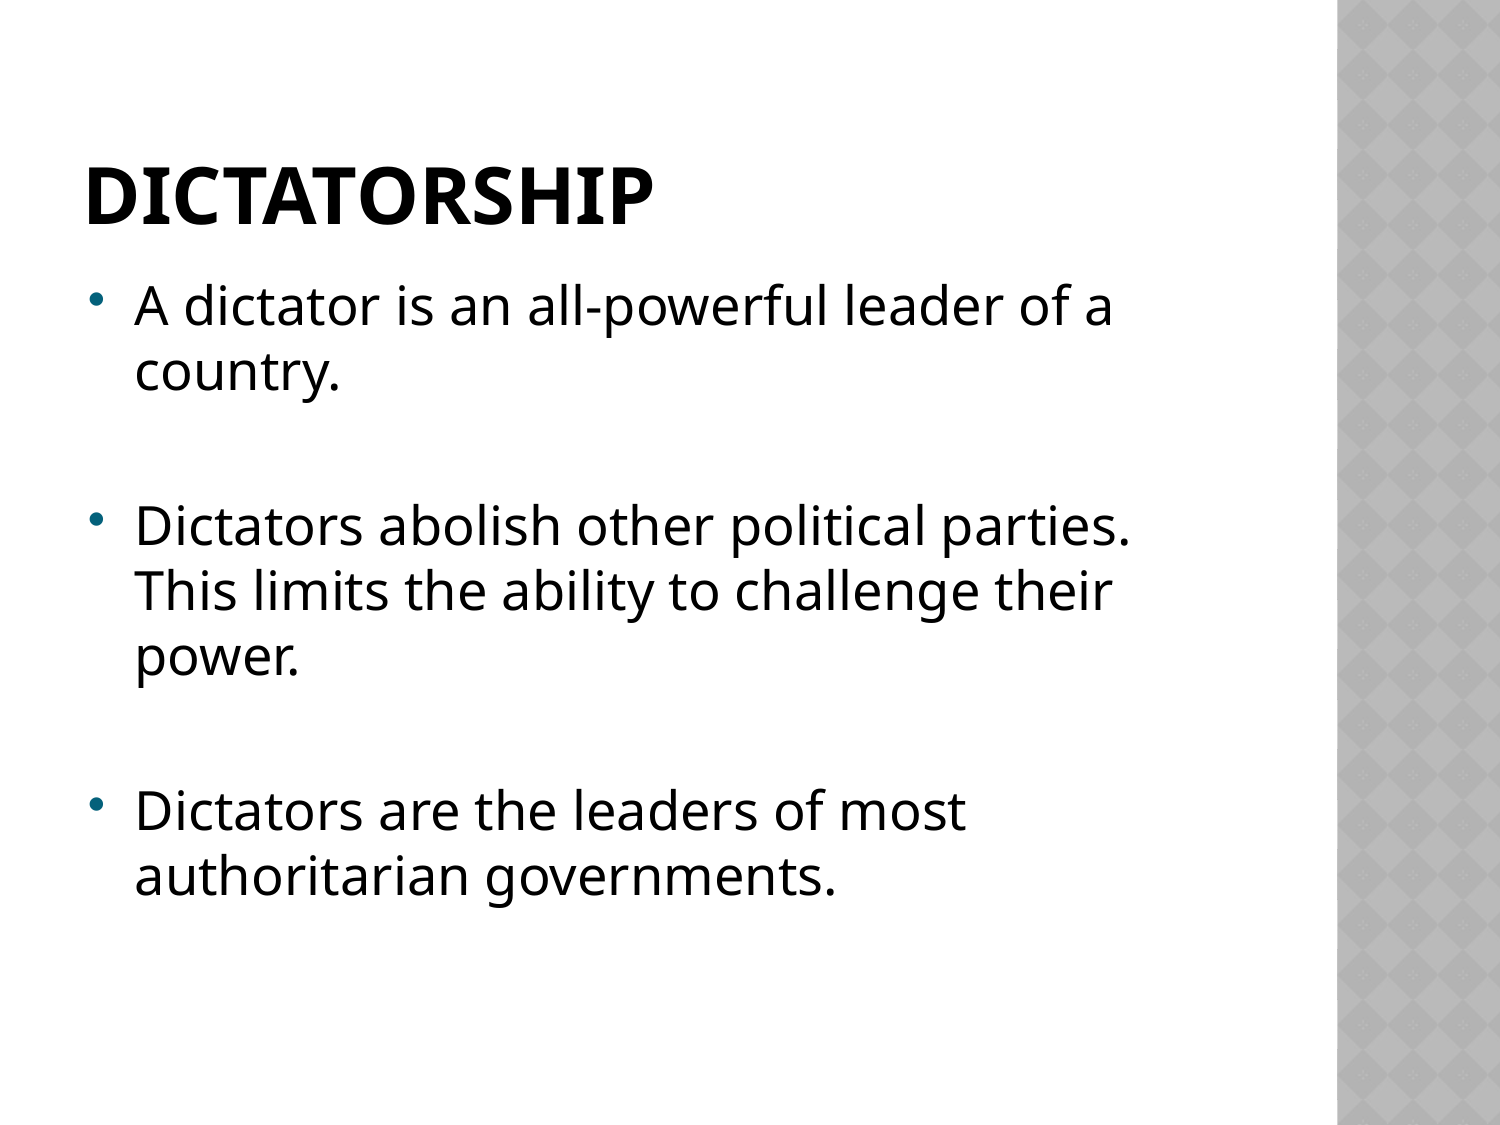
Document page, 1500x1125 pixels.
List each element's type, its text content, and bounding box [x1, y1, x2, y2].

list A dictator is an all-powerful leader of a country. Dictators abolish other political parties. This limits the ability to challenge their power. Dictators are the leaders of most authoritarian governments. [75, 264, 1263, 1059]
title Dictatorship [75, 52, 1263, 240]
